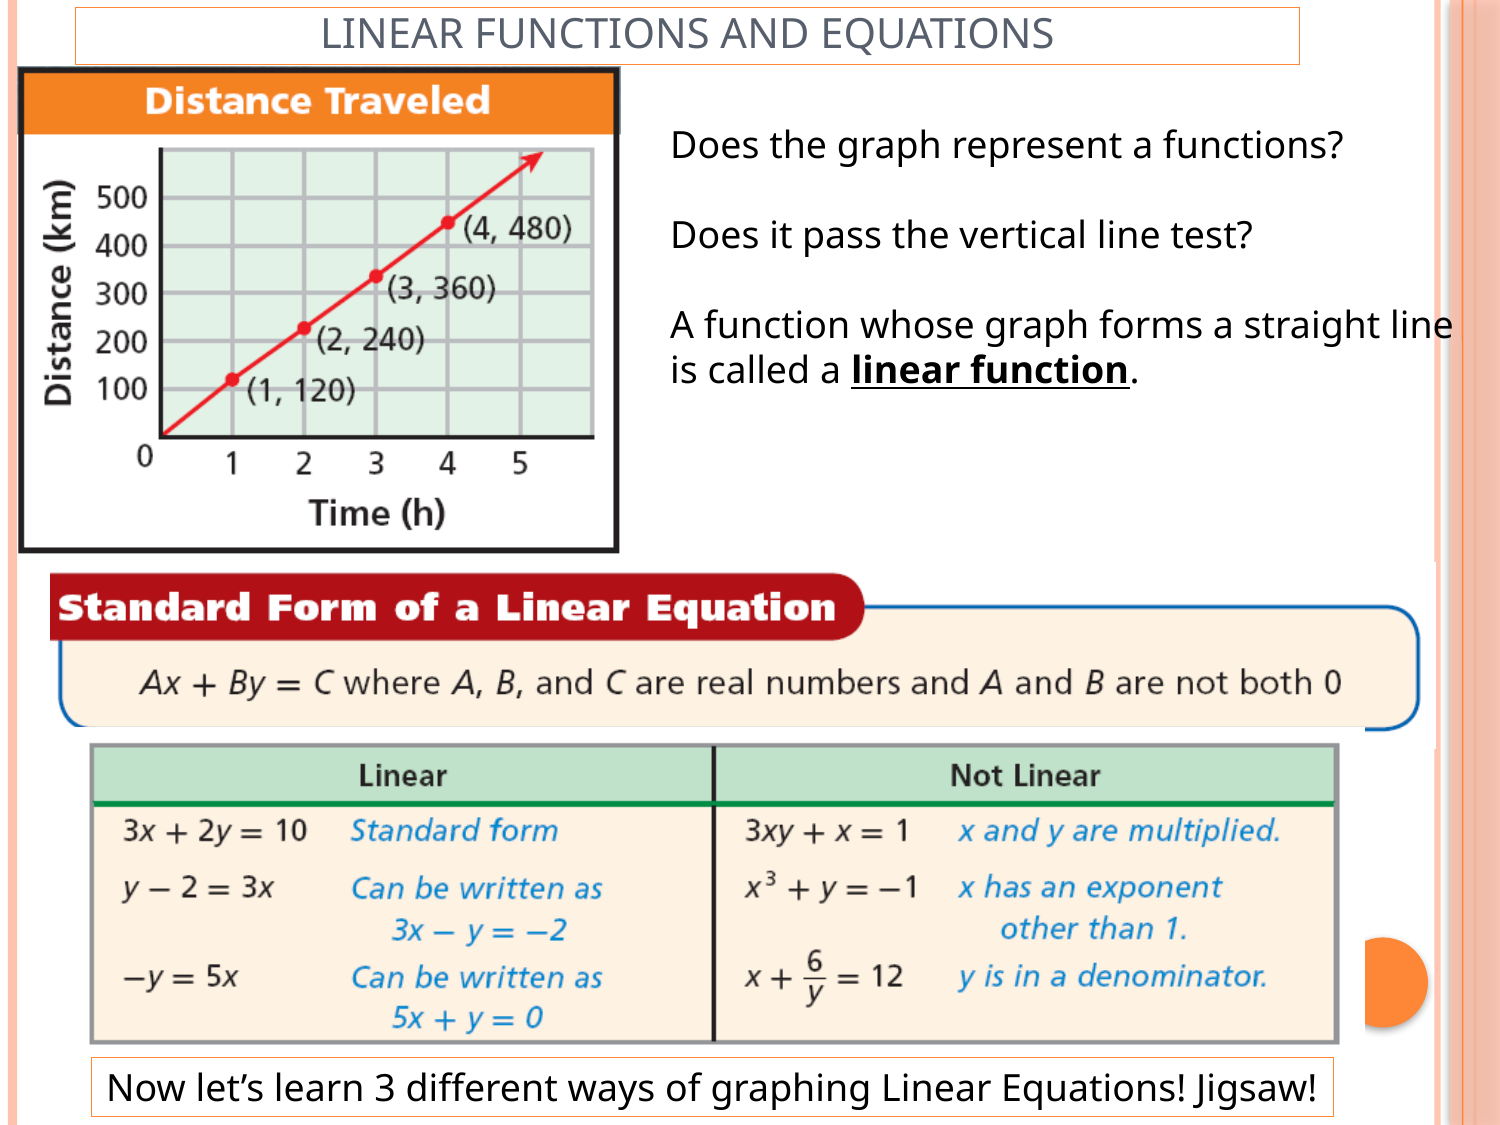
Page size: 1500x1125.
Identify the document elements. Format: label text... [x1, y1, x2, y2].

title Linear Functions and Equations [75, 7, 1300, 65]
picture [49, 561, 1436, 1068]
picture [17, 65, 621, 556]
text_box Now let’s learn 3 different ways of graphing Linear Equations! Jigsaw! [91, 1076, 1334, 1117]
text_box Does the graph represent a functions? Does it pass the vertical line test? A function whose graph forms a straight line is called a linear function. [655, 113, 1486, 399]
